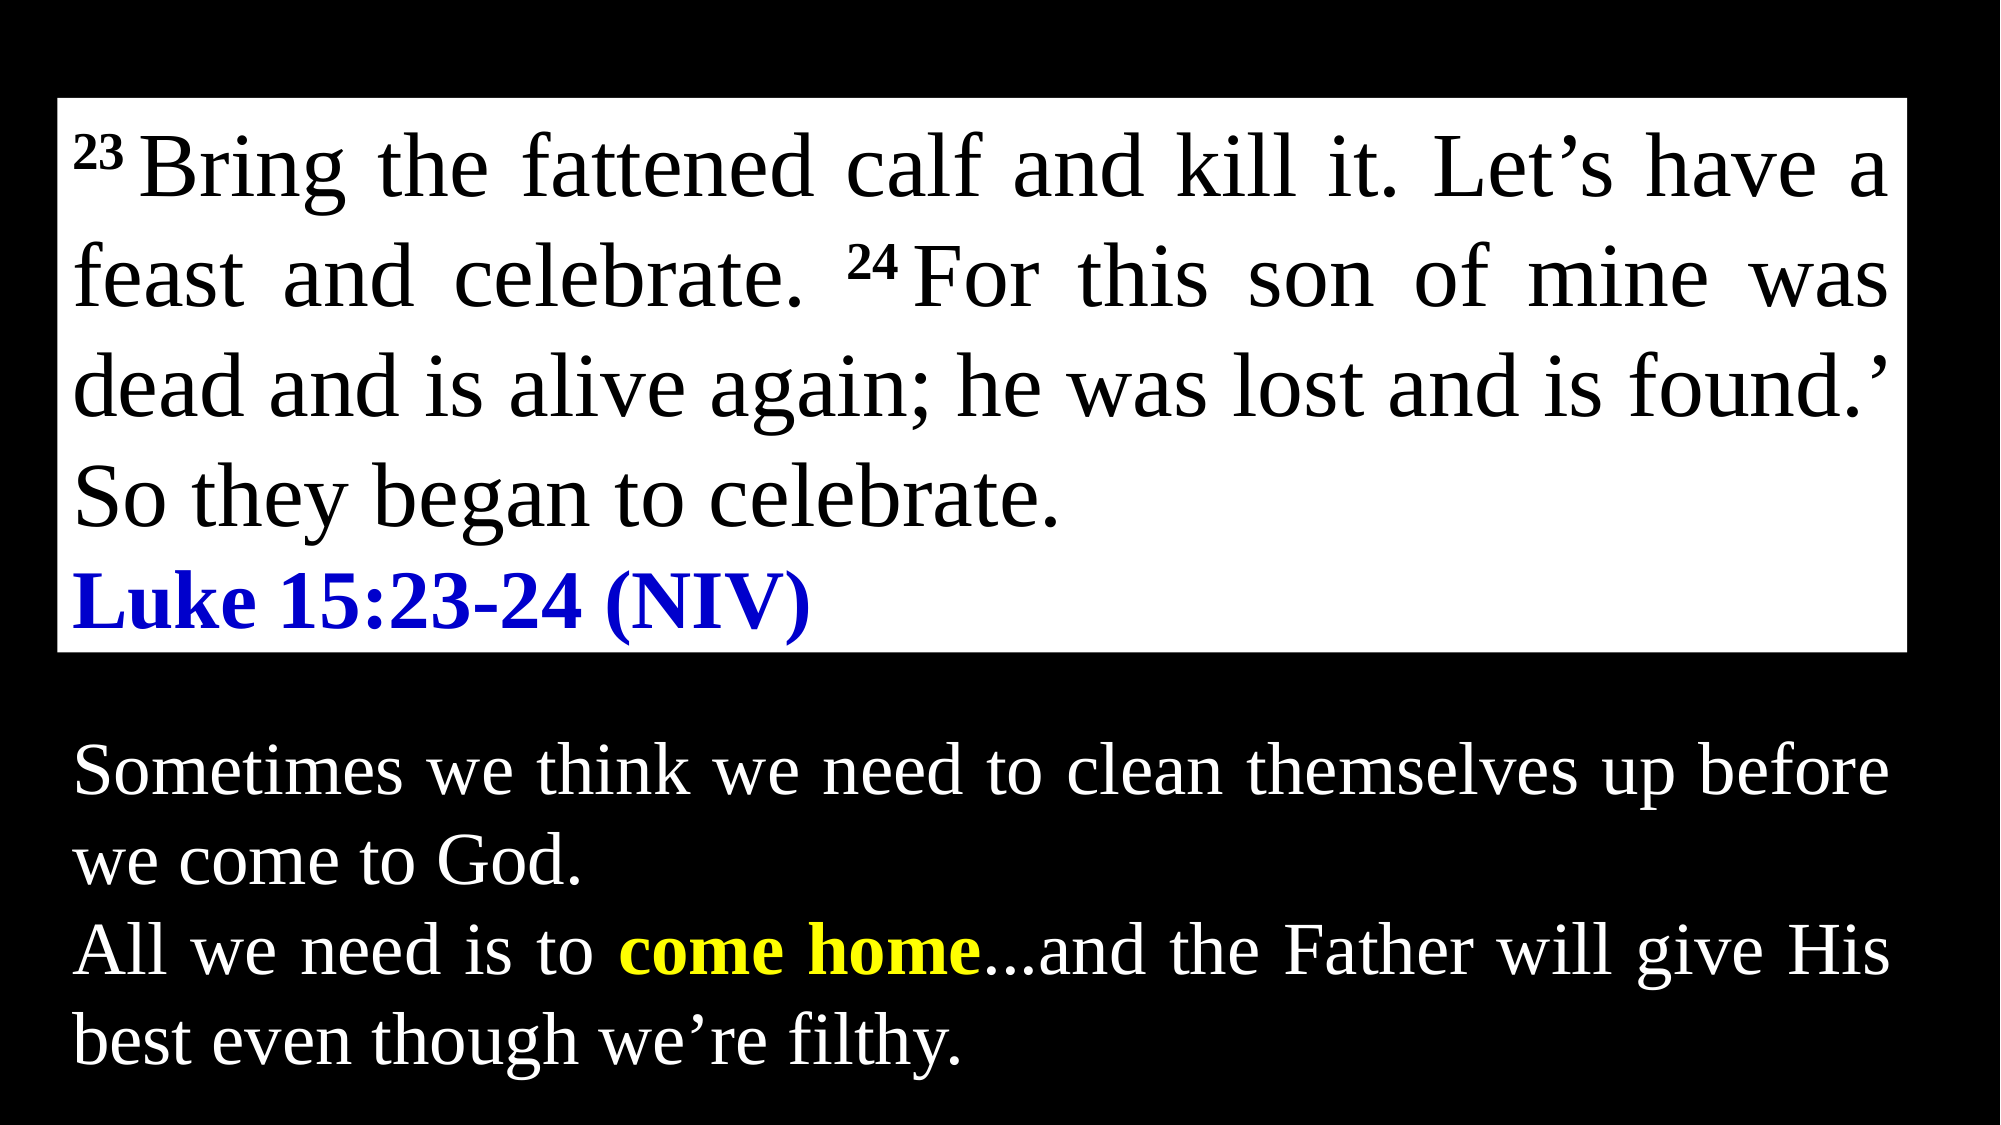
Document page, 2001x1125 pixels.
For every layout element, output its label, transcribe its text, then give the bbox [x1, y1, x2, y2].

text_box 23 Bring the fattened calf and kill it. Let’s have a feast and celebrate. 24 For this son of mine was dead and is alive again; he was lost and is found.’ So they began to celebrate. Luke 15:23-24 (NIV) [57, 97, 1908, 653]
text_box Sometimes we think we need to clean themselves up before we come to God. All we need is to come home...and the Father will give His best even though we’re filthy. [57, 712, 1908, 1088]
